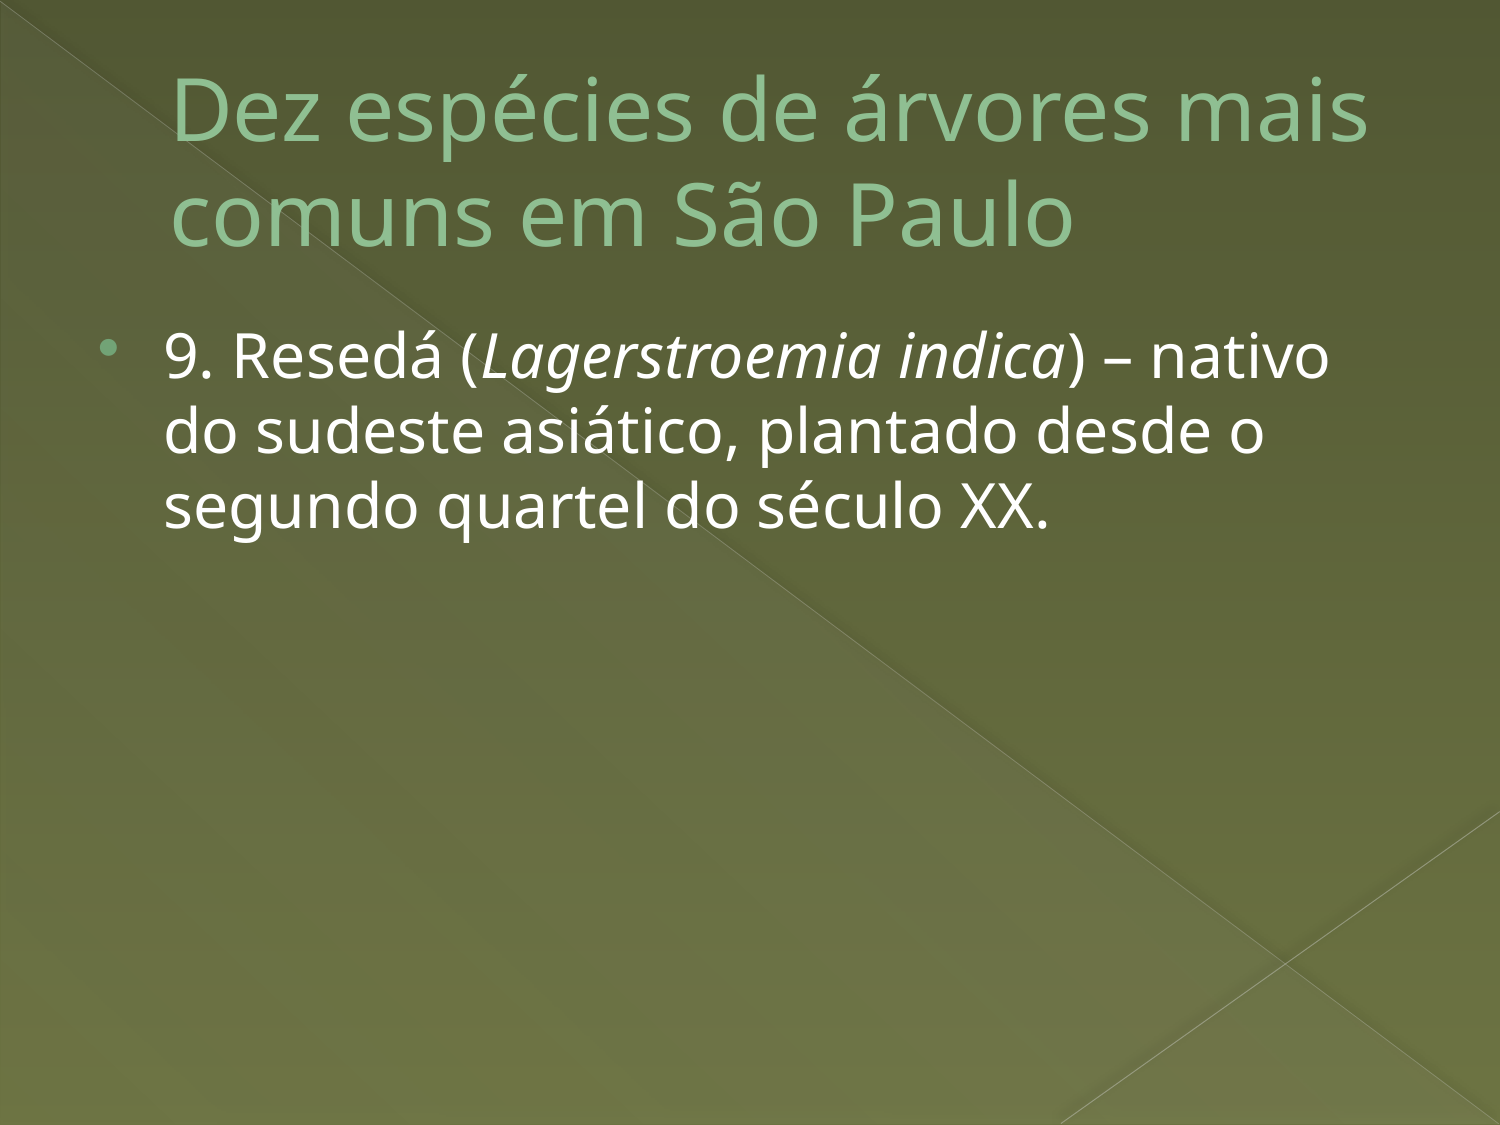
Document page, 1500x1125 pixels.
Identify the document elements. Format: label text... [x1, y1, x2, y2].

title Dez espécies de árvores mais comuns em São Paulo [75, 43, 1425, 274]
list 9. Resedá (Lagerstroemia indica) – nativo do sudeste asiático, plantado desde o segundo quartel do século XX. [75, 308, 1425, 1059]
